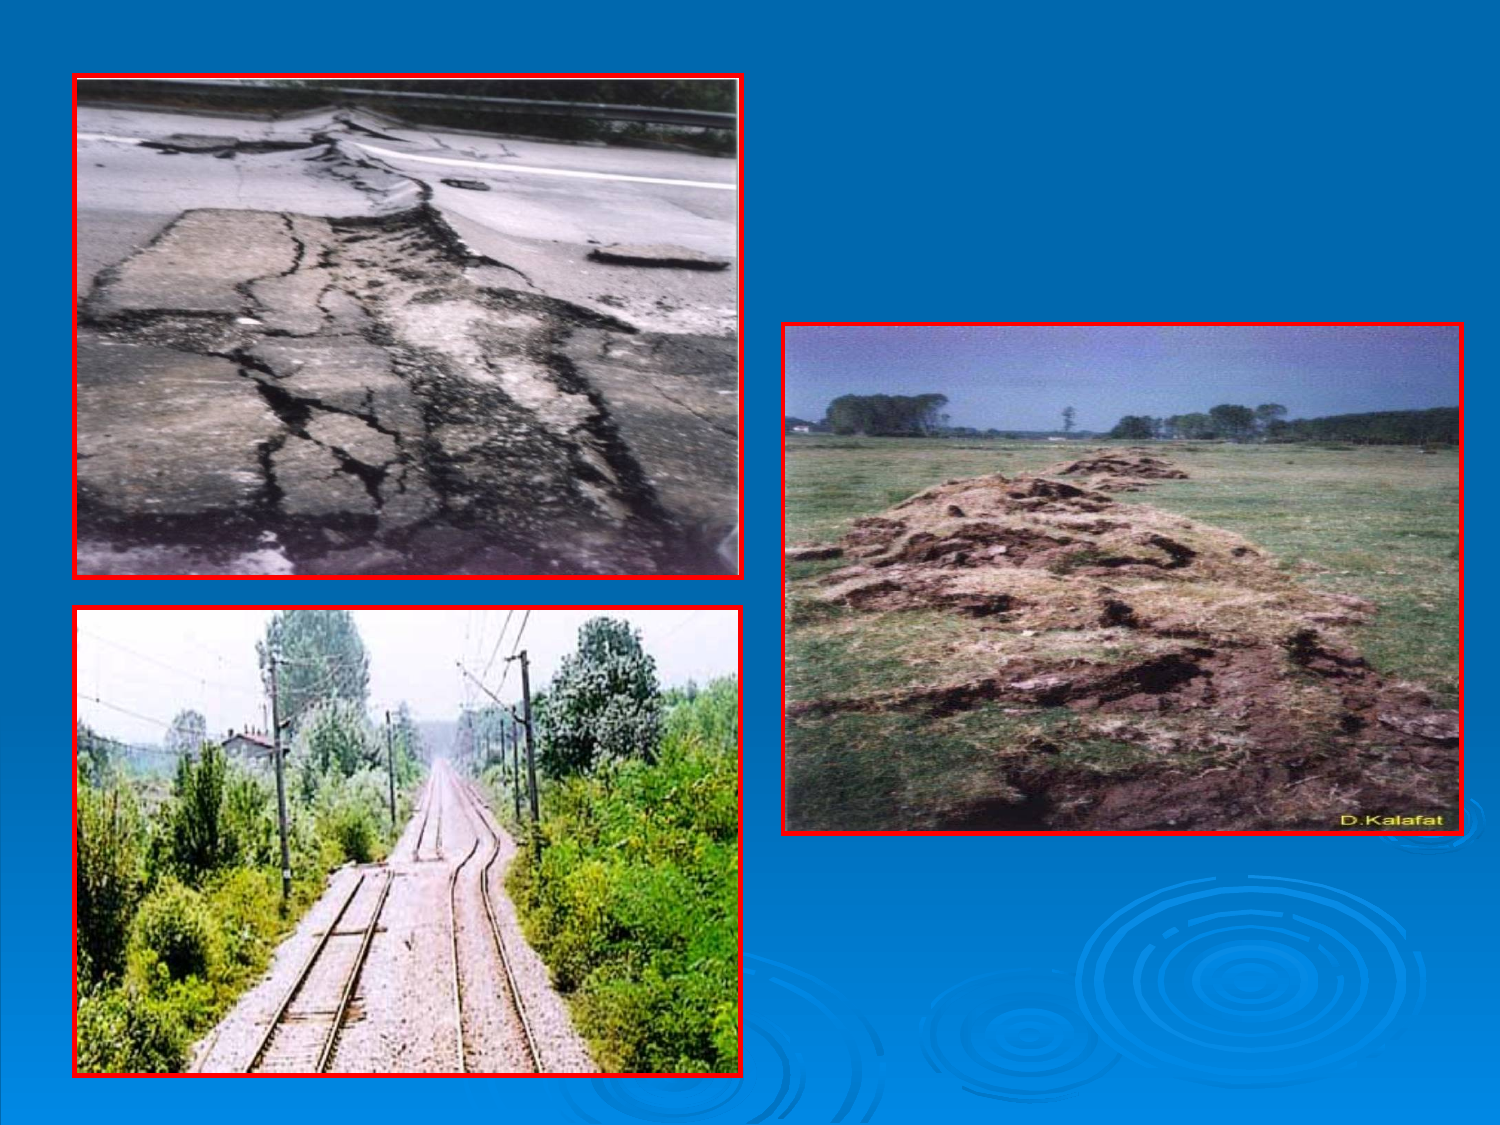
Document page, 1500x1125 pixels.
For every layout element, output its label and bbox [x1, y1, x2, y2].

list [76, 77, 740, 576]
list [785, 326, 1460, 832]
list [76, 609, 739, 1074]
